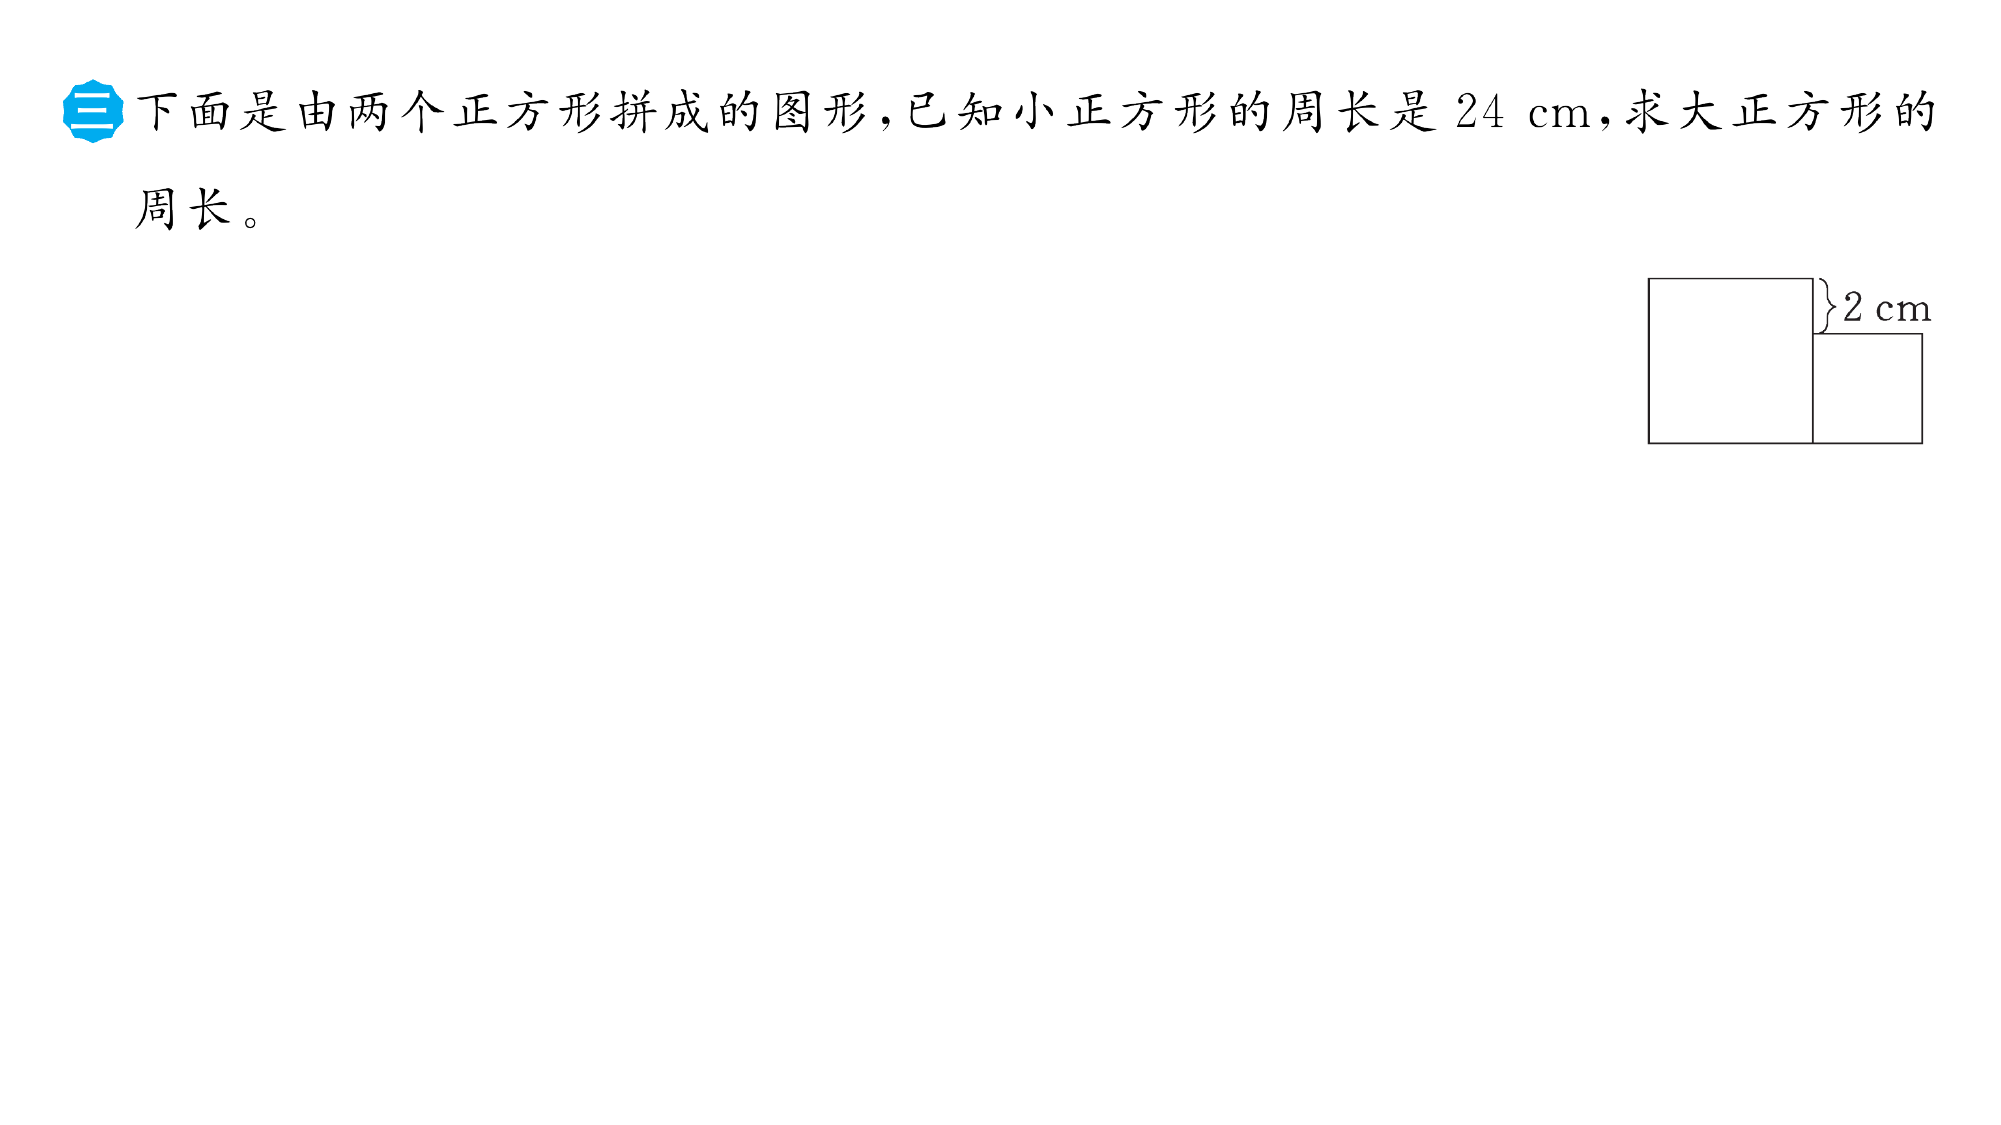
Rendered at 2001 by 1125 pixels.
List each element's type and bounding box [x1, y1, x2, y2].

picture [58, 58, 1949, 520]
